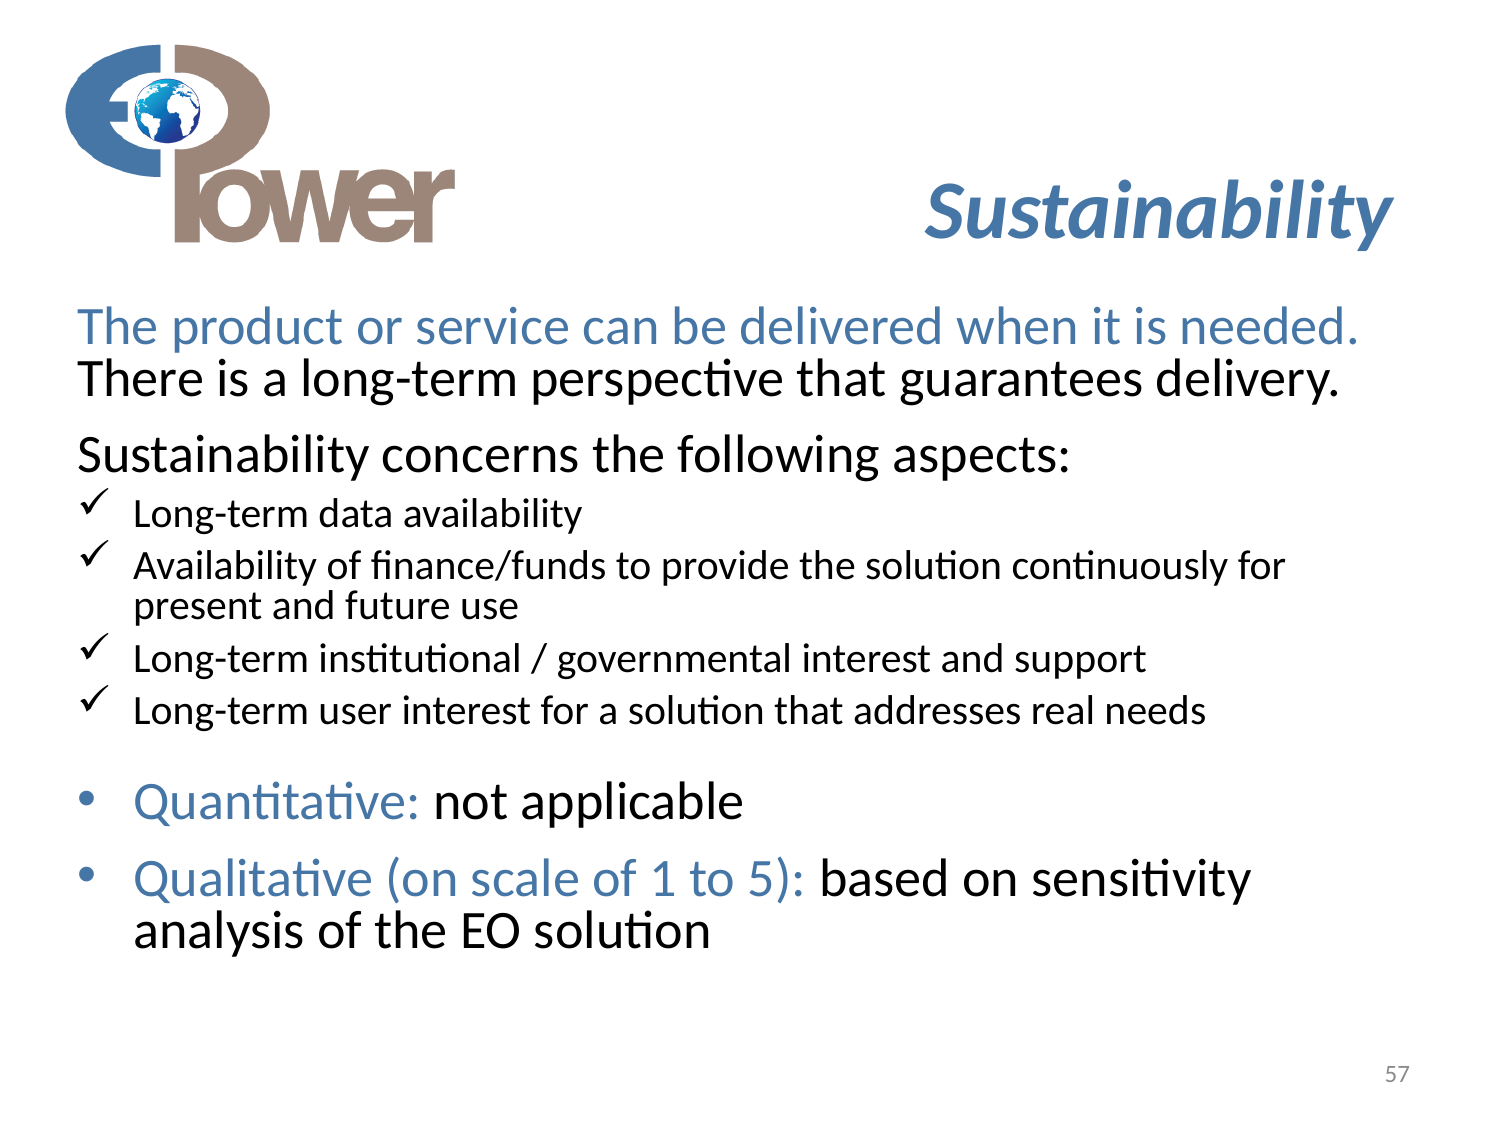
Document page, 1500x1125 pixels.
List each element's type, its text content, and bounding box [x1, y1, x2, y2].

picture [61, 41, 455, 244]
list The product or service can be delivered when it is needed. There is a long-term perspective that guarantees delivery. Sustainability concerns the following aspects: Long-term data availability Availability of finance/funds to provide the solution continuously for present and future use Long-term institutional / governmental interest and support Long-term user interest for a solution that addresses real needs Quantitative: not applicable Qualitative (on scale of 1 to 5): based on sensitivity analysis of the EO solution [62, 295, 1409, 1020]
slide_number 57 [1074, 1042, 1425, 1103]
text_box Sustainability [464, 147, 1409, 263]
